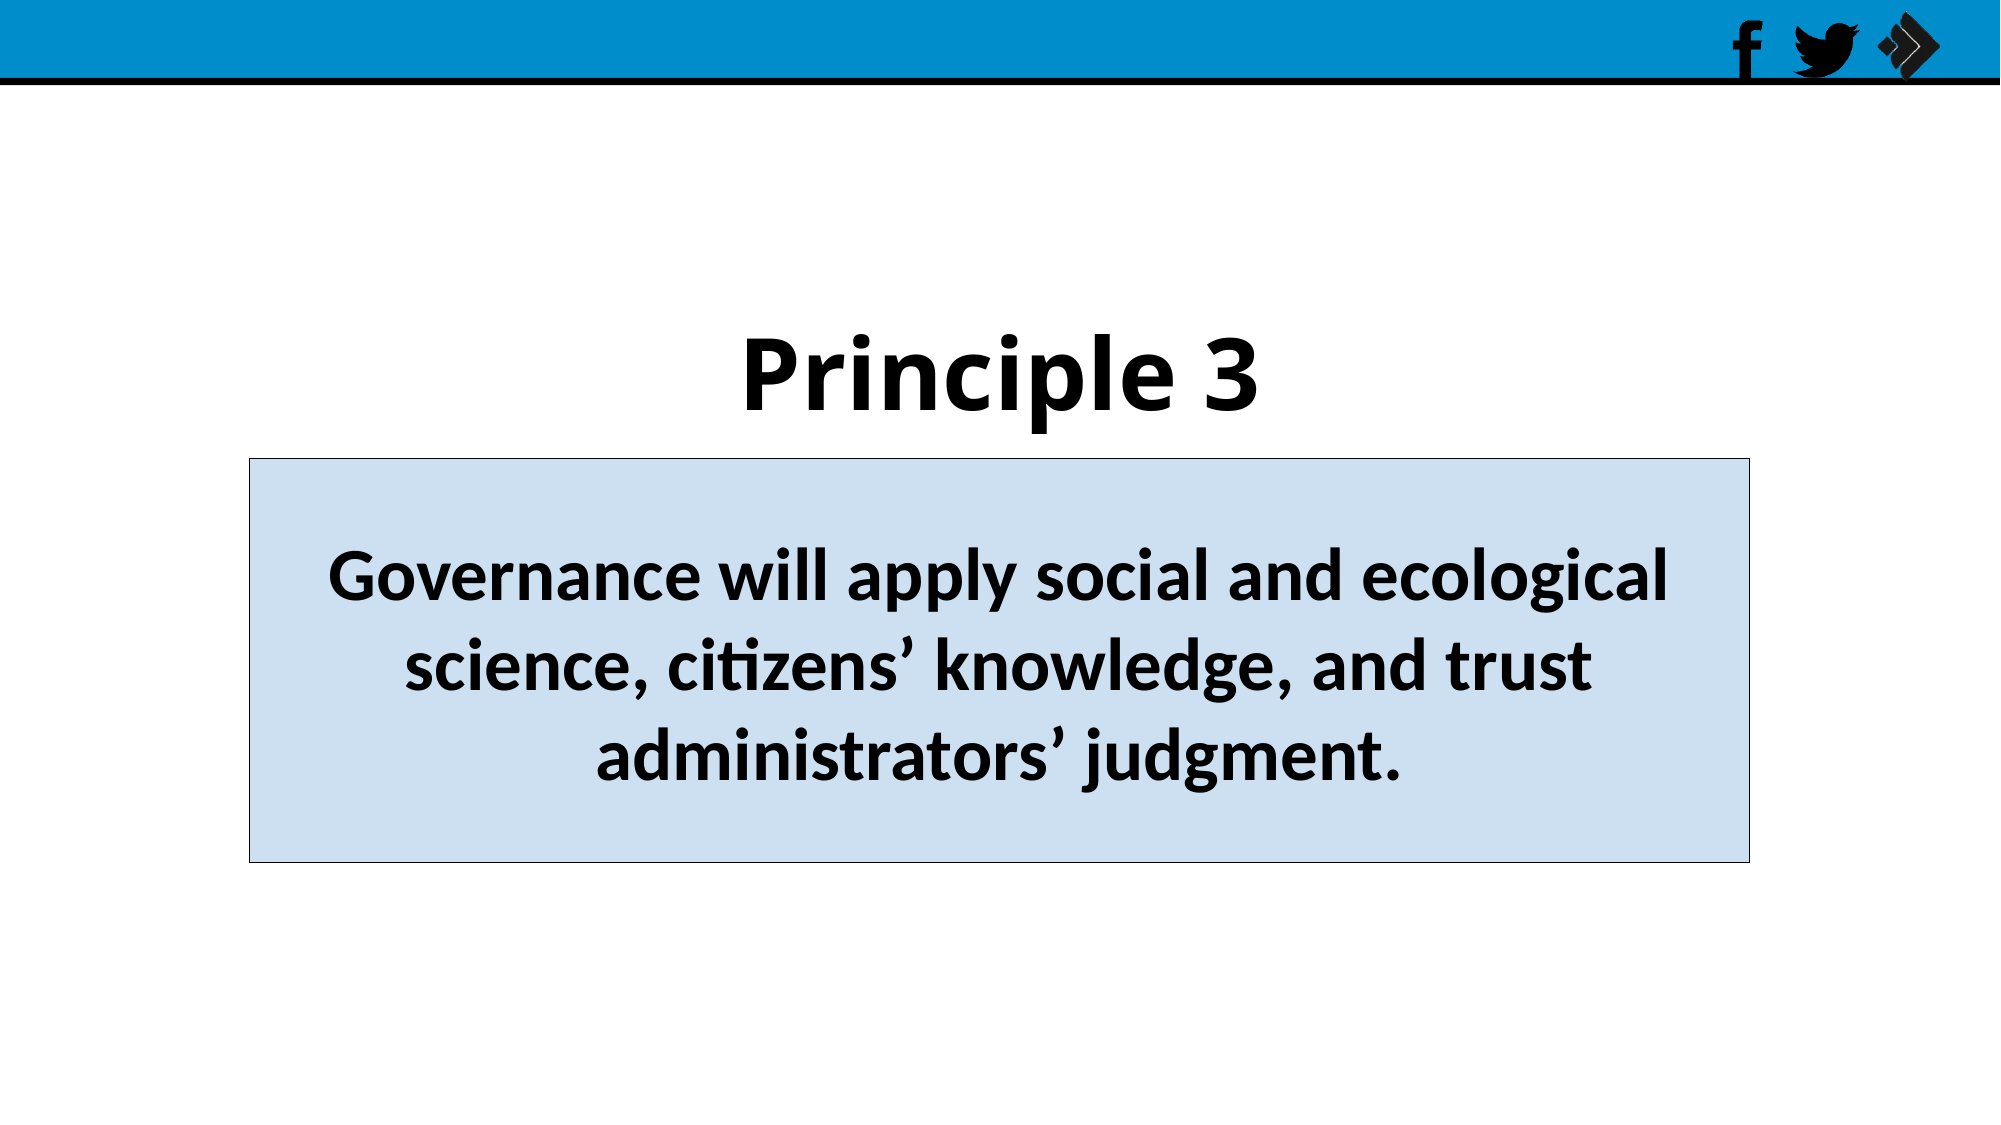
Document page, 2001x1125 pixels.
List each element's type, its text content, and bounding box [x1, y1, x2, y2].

picture [1701, 22, 1769, 84]
picture [1797, 24, 1855, 76]
subtitle Governance will apply social and ecological science, citizens’ knowledge, and trust administrators’ judgment. [249, 458, 1750, 863]
title Principle 3 [249, 293, 1750, 440]
picture [1773, 13, 1958, 88]
